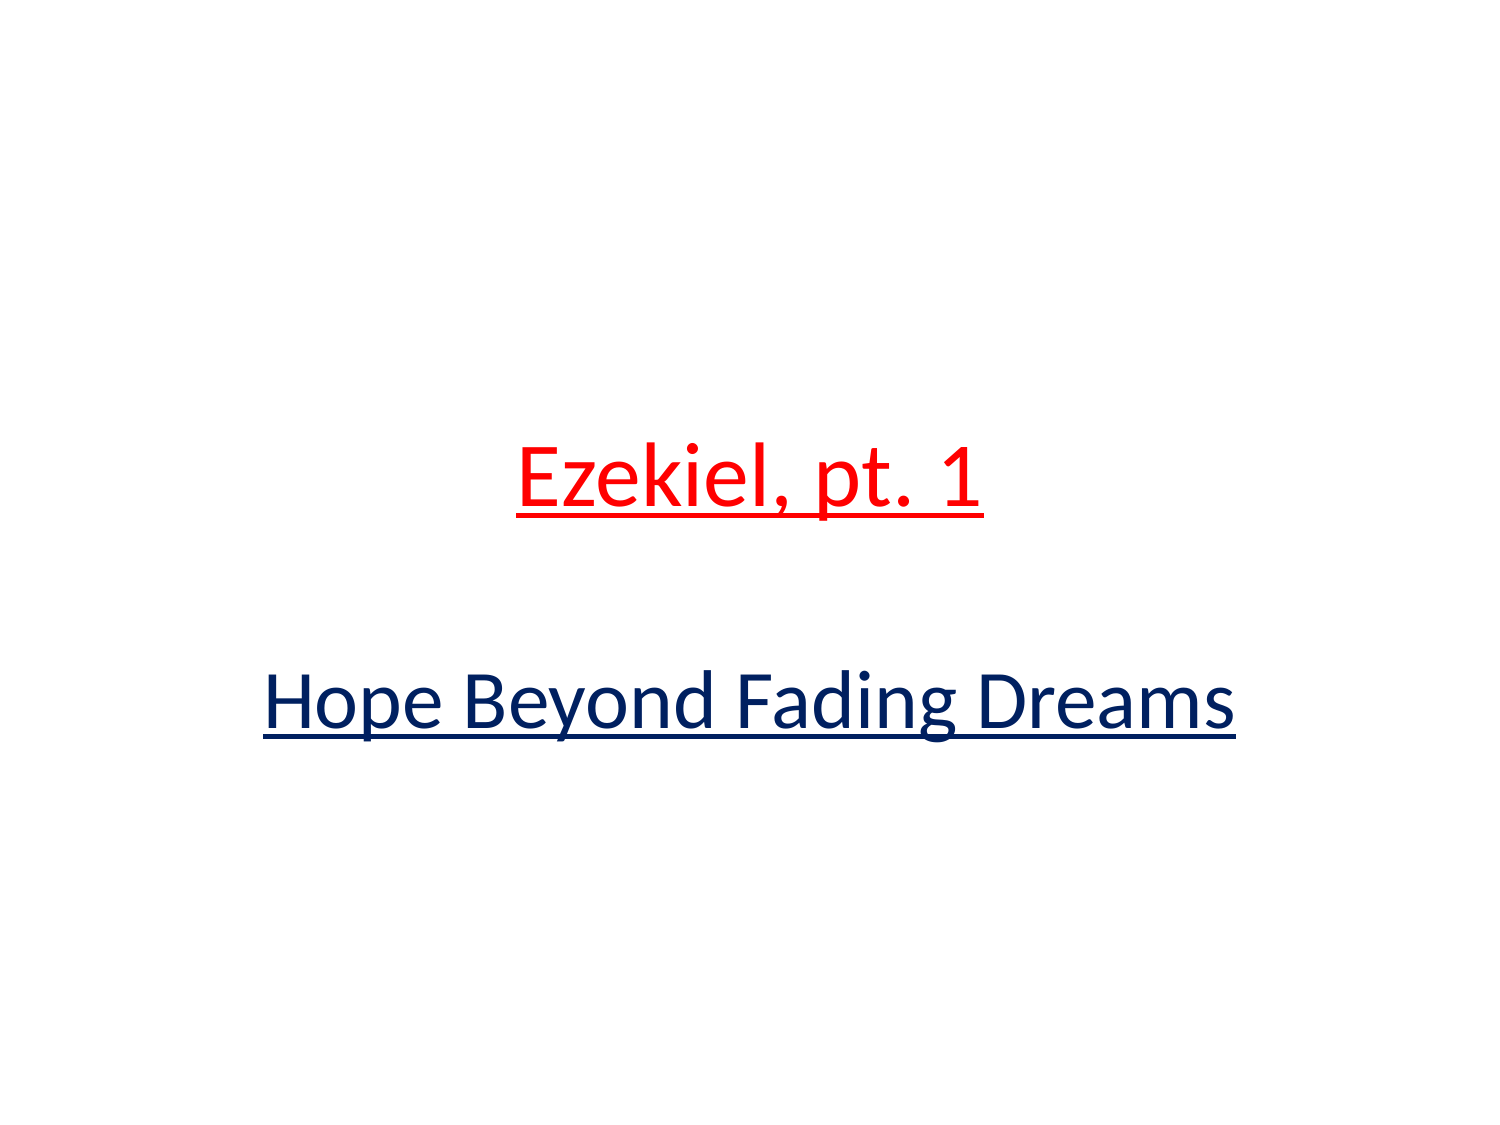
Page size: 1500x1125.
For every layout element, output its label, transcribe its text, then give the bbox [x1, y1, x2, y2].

title Ezekiel, pt. 1 [112, 349, 1388, 591]
subtitle Hope Beyond Fading Dreams [225, 637, 1275, 925]
